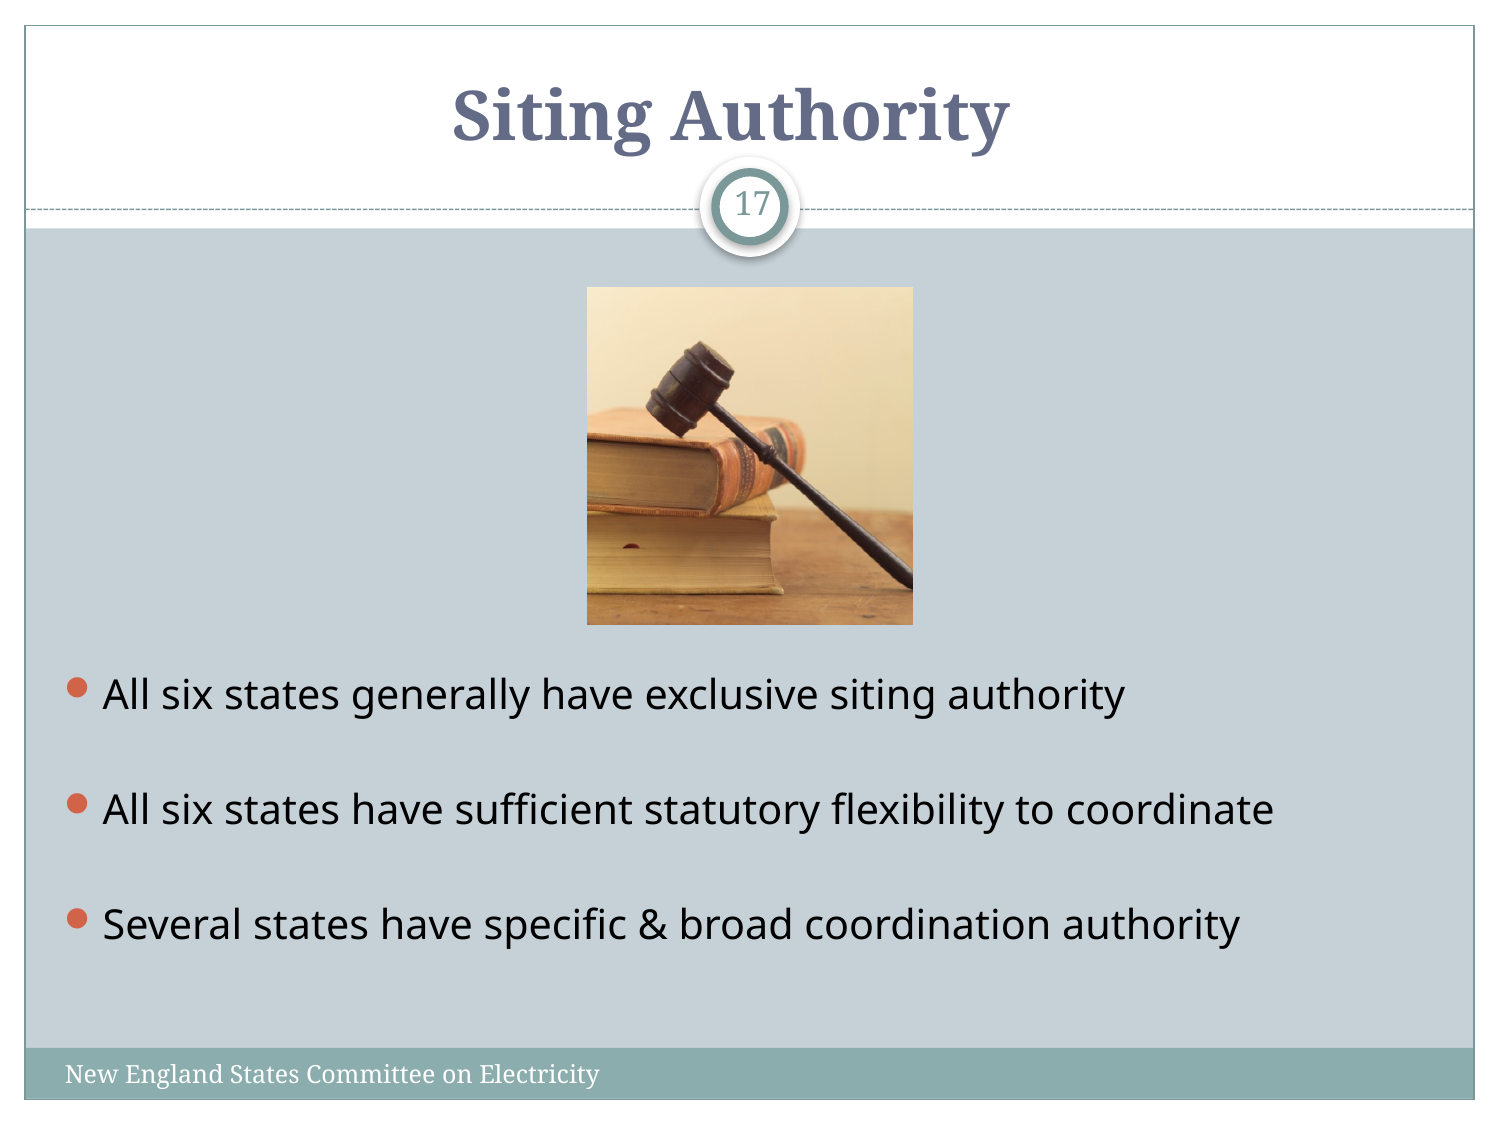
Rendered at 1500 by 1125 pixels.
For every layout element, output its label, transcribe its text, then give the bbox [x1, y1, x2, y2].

list All six states generally have exclusive siting authority All six states have sufficient statutory flexibility to coordinate Several states have specific & broad coordination authority [49, 250, 1445, 1001]
footer New England States Committee on Electricity [50, 1051, 638, 1112]
title Siting Authority [49, 37, 1450, 162]
picture [587, 287, 913, 626]
slide_number 17 [715, 168, 791, 241]
